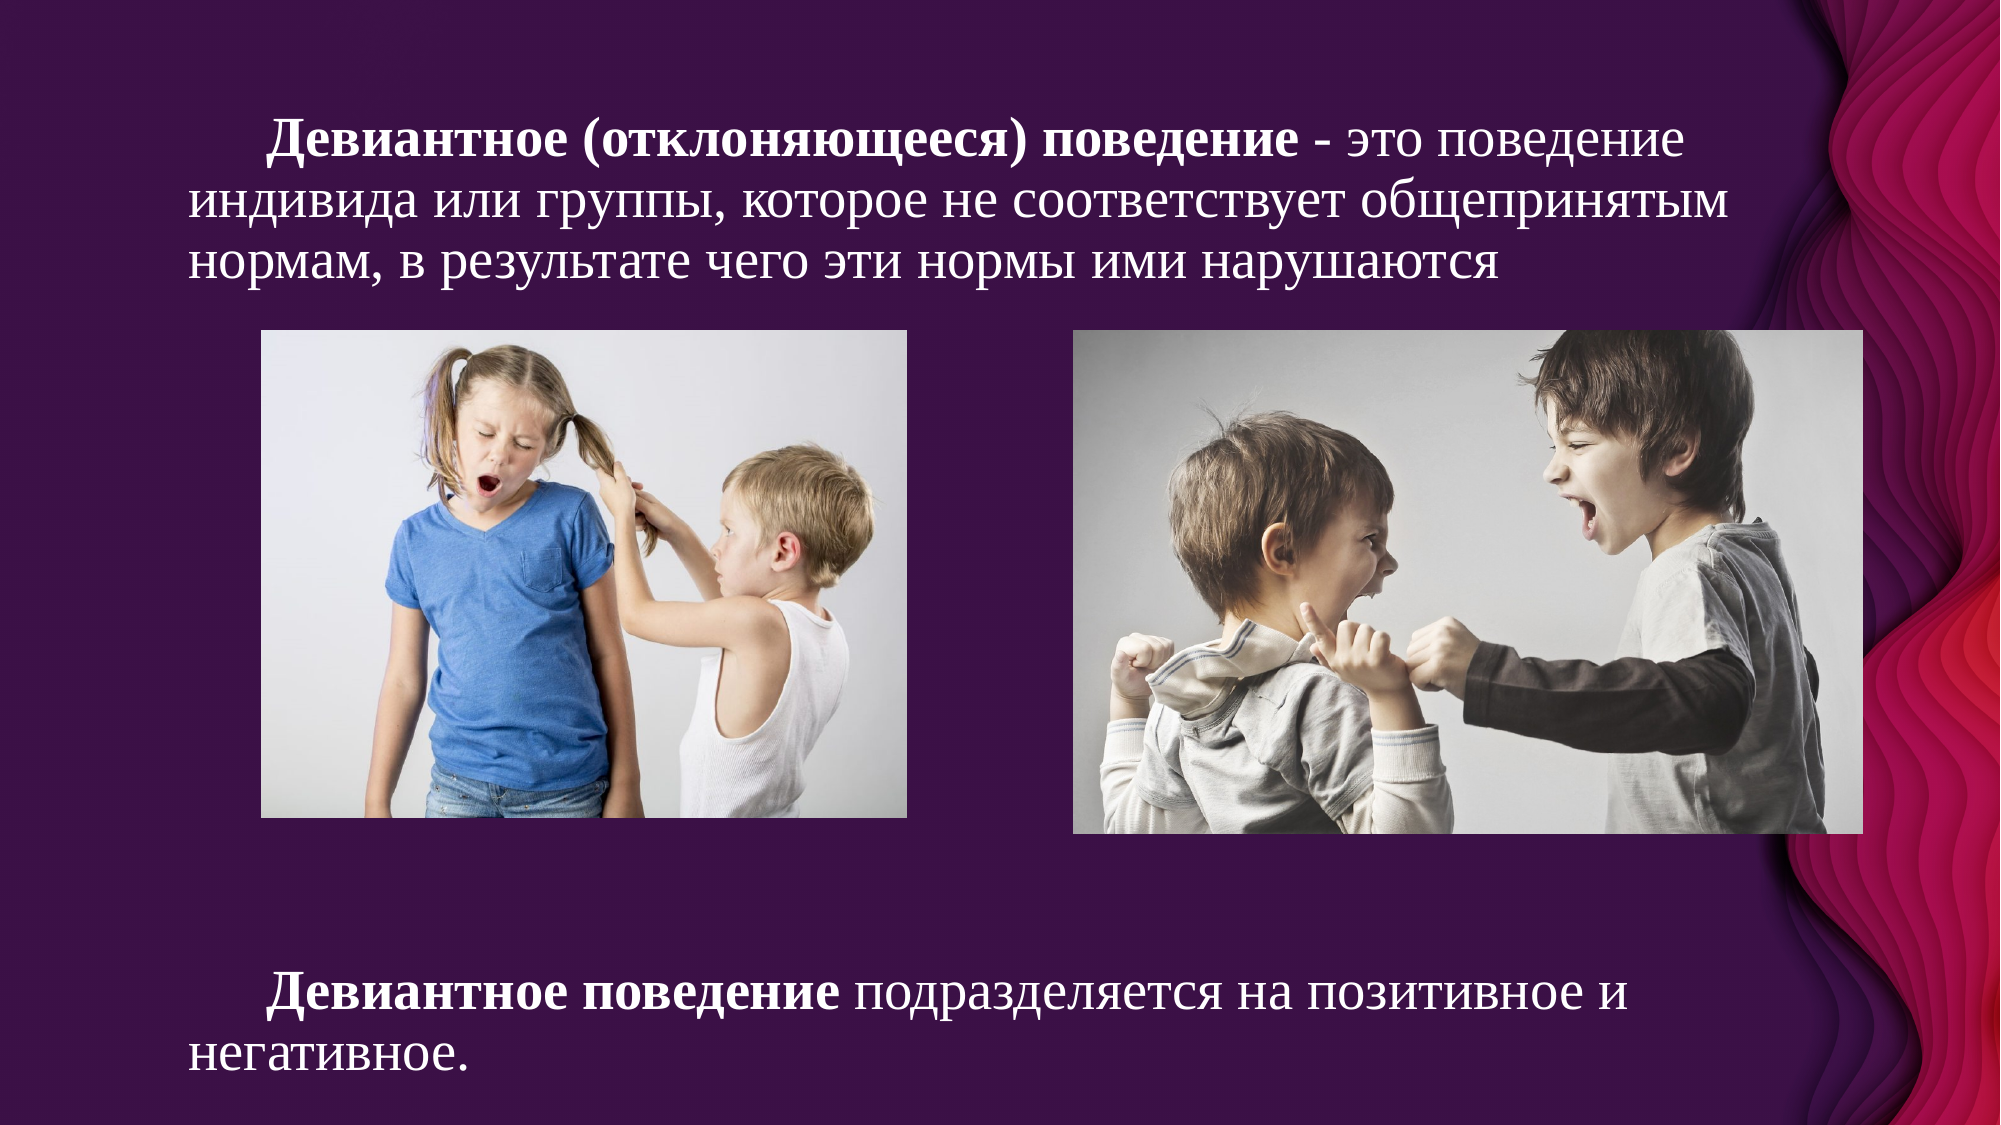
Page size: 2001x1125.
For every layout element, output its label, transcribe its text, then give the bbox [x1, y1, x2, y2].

list Девиантное (отклоняющееся) поведение - это поведение индивида или группы, которое не соответствует общепринятым нормам, в результате чего эти нормы ими нарушаются Девиантное поведение подразделяется на позитивное и негативное. [137, 100, 1863, 1091]
picture [0, 0, 2000, 1125]
